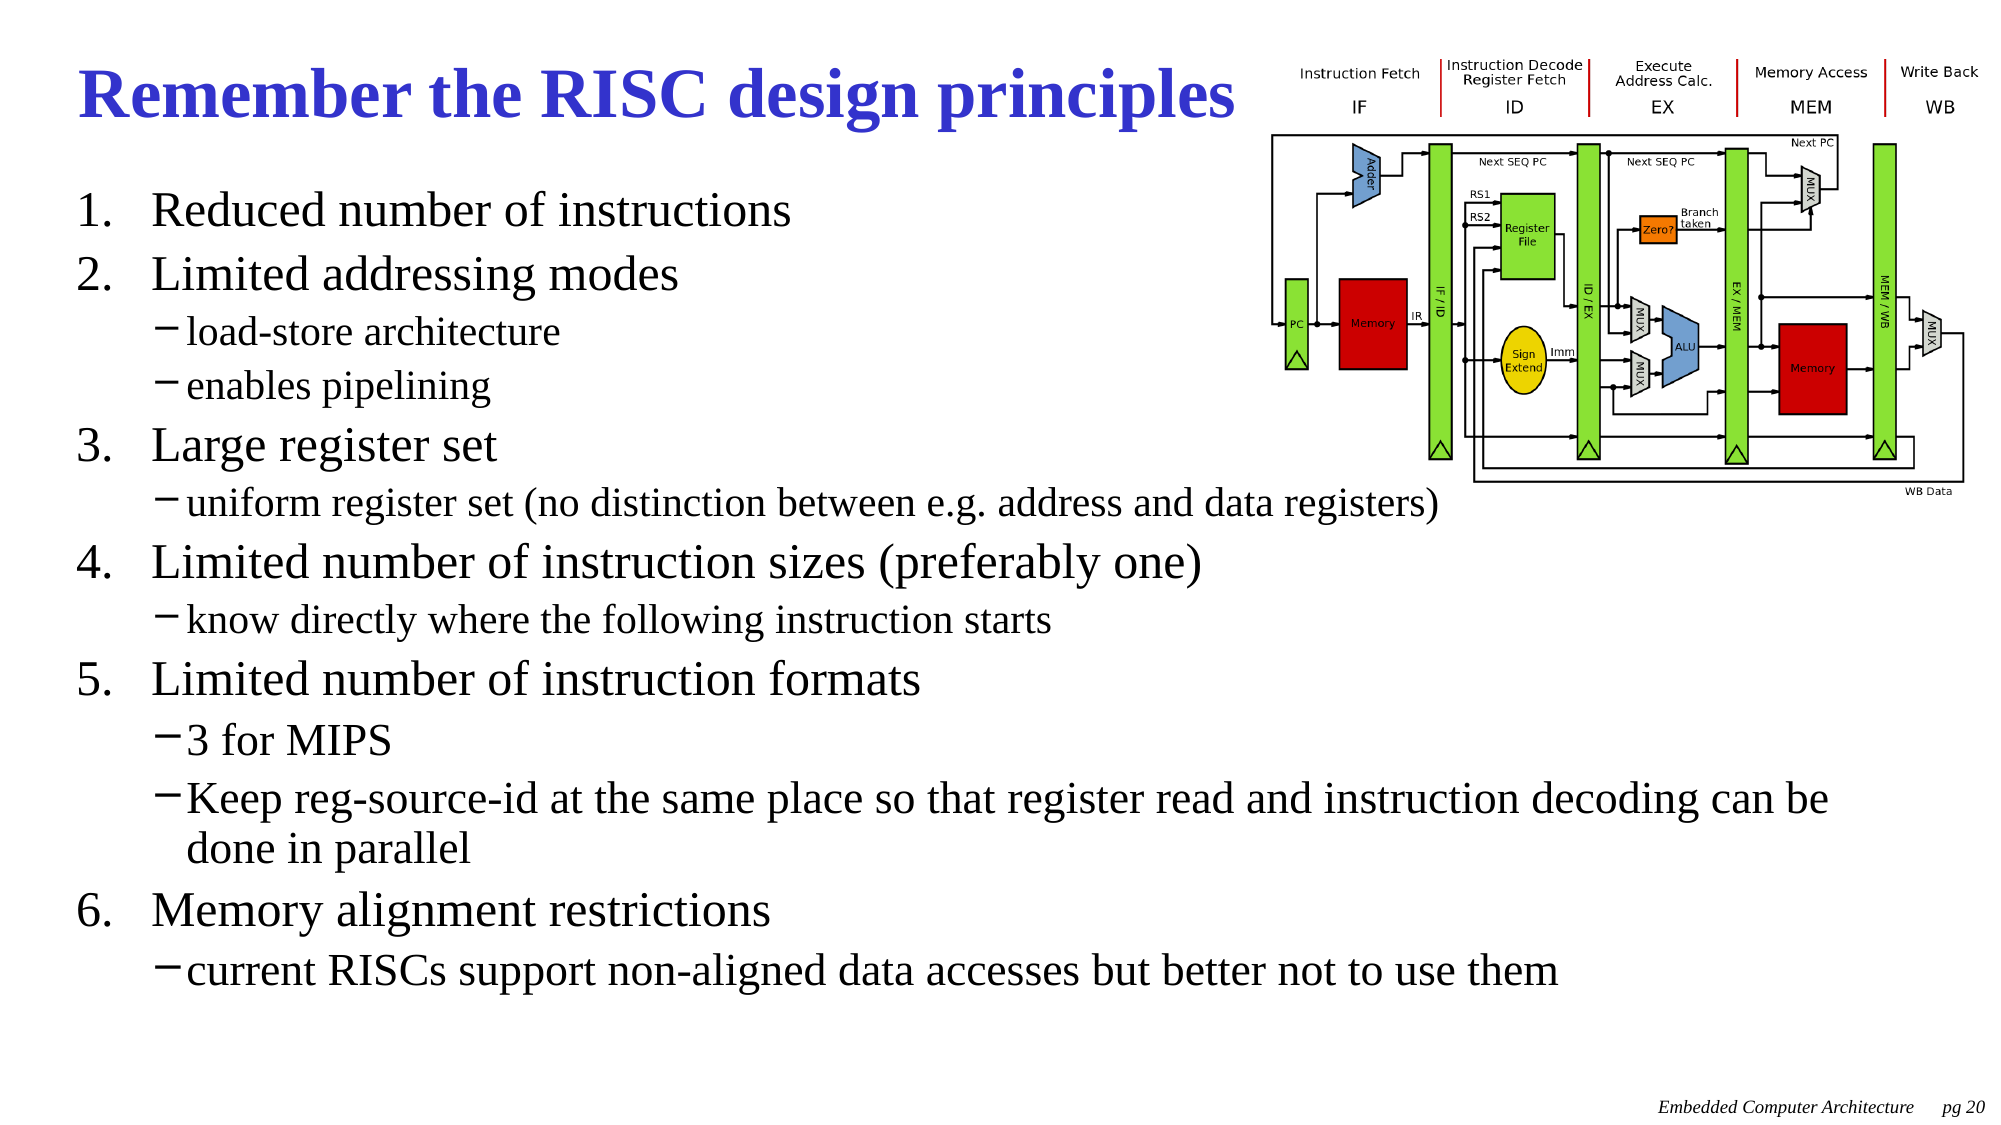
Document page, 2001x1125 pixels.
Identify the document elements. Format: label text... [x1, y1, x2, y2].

picture [1262, 54, 1981, 504]
title Remember the RISC design principles [63, 37, 1934, 158]
list Reduced number of instructions Limited addressing modes load-store architecture enables pipelining Large register set uniform register set (no distinction between e.g. address and data registers) Limited number of instruction sizes (preferably one) know directly where the following instruction starts Limited number of instruction formats 3 for MIPS Keep reg-source-id at the same place so that register read and instruction decoding can be done in parallel Memory alignment restrictions current RISCs support non-aligned data accesses but better not to use them [60, 175, 1940, 1063]
